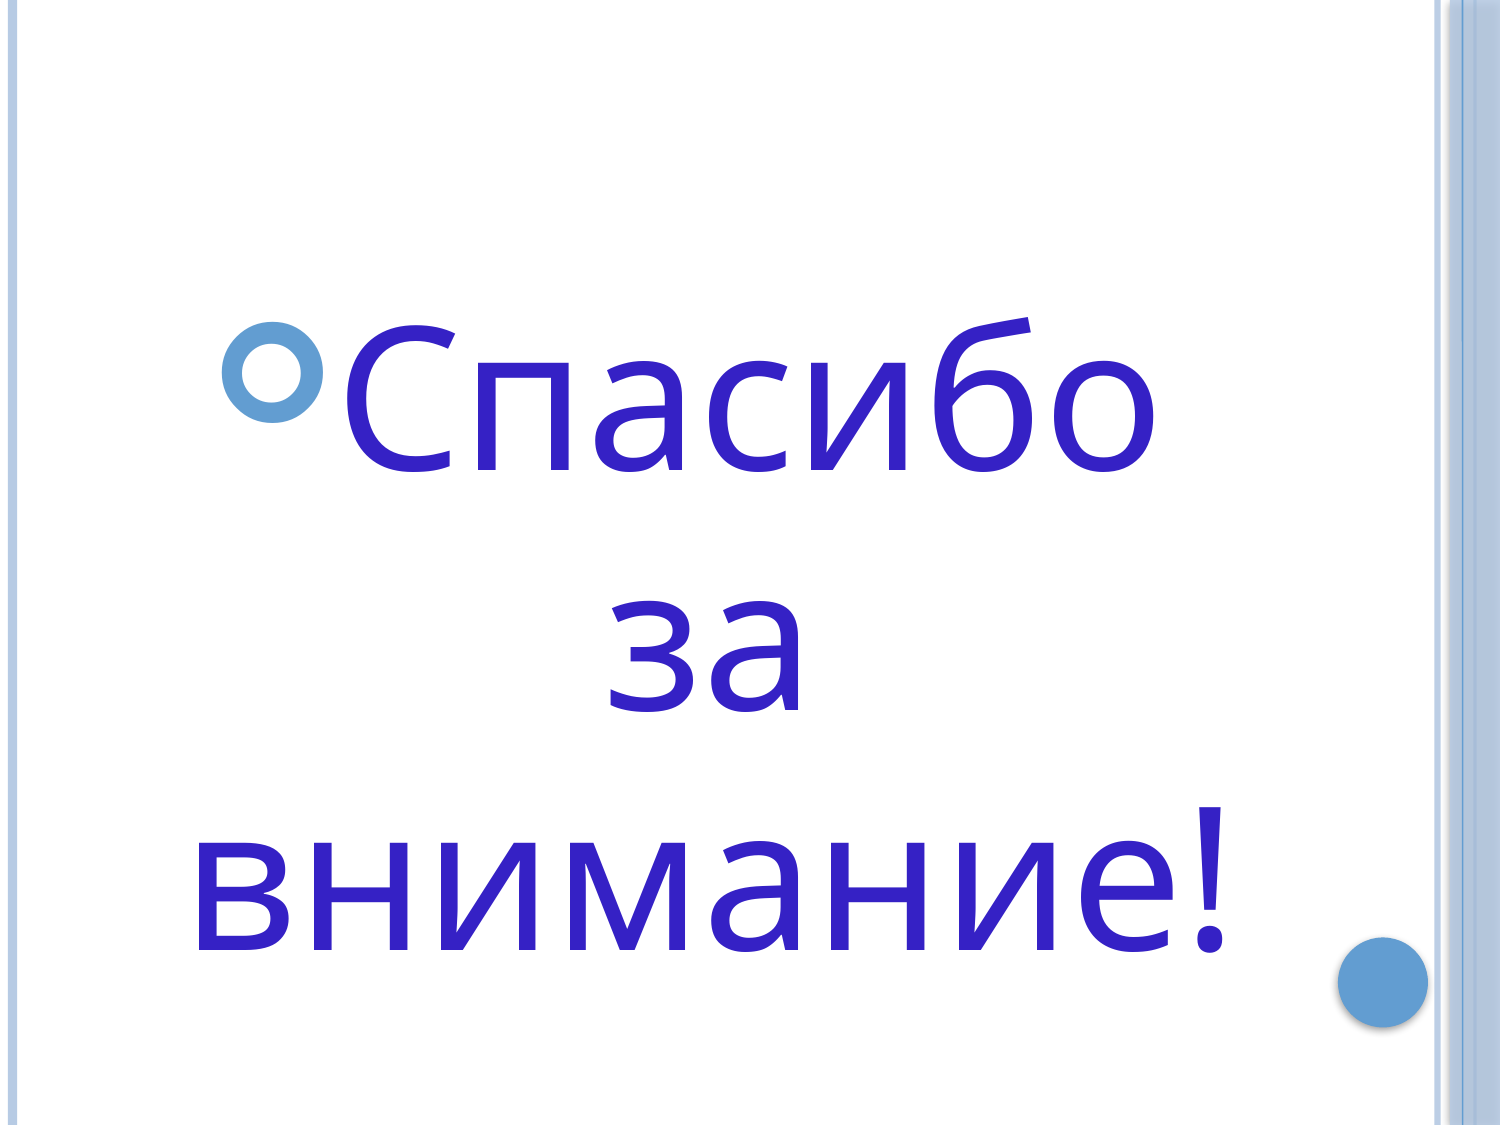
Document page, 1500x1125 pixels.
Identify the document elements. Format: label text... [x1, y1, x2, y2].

list Спасибо за внимание! [75, 262, 1300, 1062]
